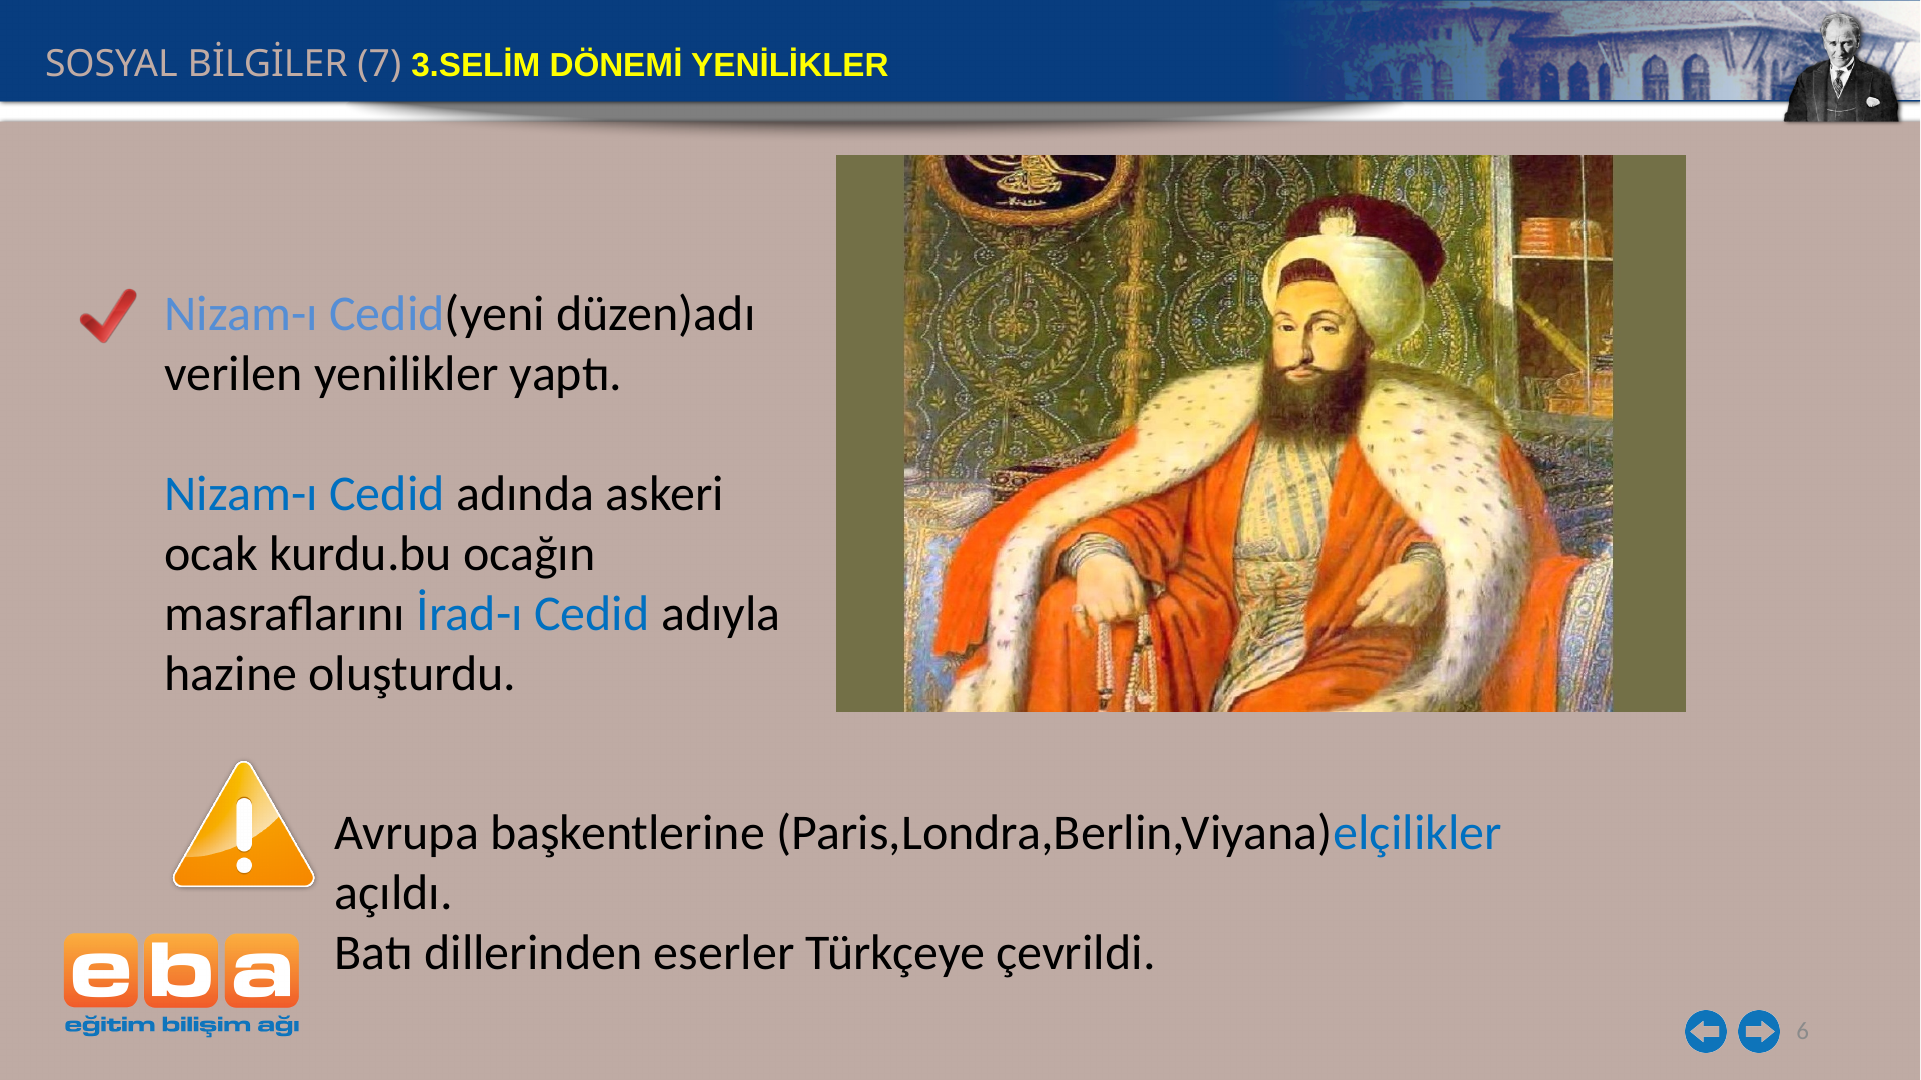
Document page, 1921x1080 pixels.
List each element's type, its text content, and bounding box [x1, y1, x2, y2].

text_box SOSYAL BİLGİLER (7) 3.SELİM DÖNEMİ YENİLİKLER [30, 31, 1727, 92]
picture [0, 0, 1921, 1080]
text_box Nizam-ı Cedid(yeni düzen)adı verilen yenilikler yaptı. Nizam-ı Cedid adında askeri ocak kurdu.bu ocağın masraflarını İrad-ı Cedid adıyla hazine oluşturdu. [149, 272, 798, 708]
slide_number 6 [1376, 1000, 1824, 1059]
text_box Avrupa başkentlerine (Paris,Londra,Berlin,Viyana)elçilikler açıldı. Batı dillerinden eserler Türkçeye çevrildi. [319, 792, 1545, 988]
